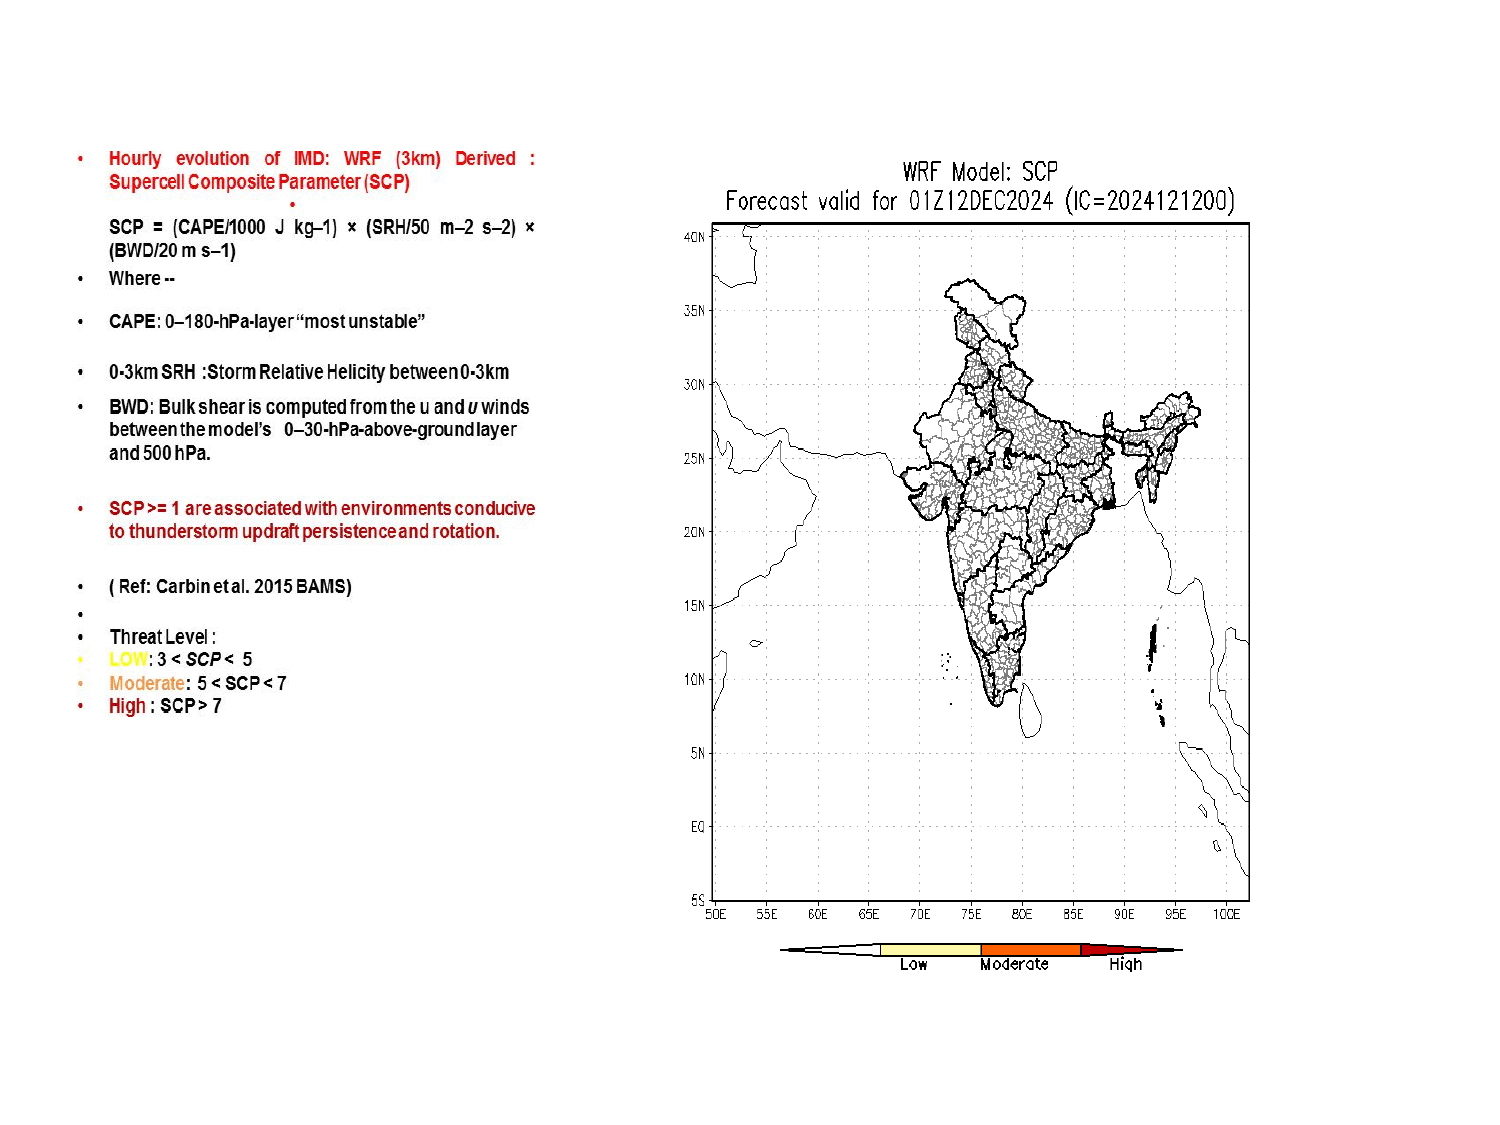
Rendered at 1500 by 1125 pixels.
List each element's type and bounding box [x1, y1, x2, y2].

picture [74, 149, 1426, 976]
